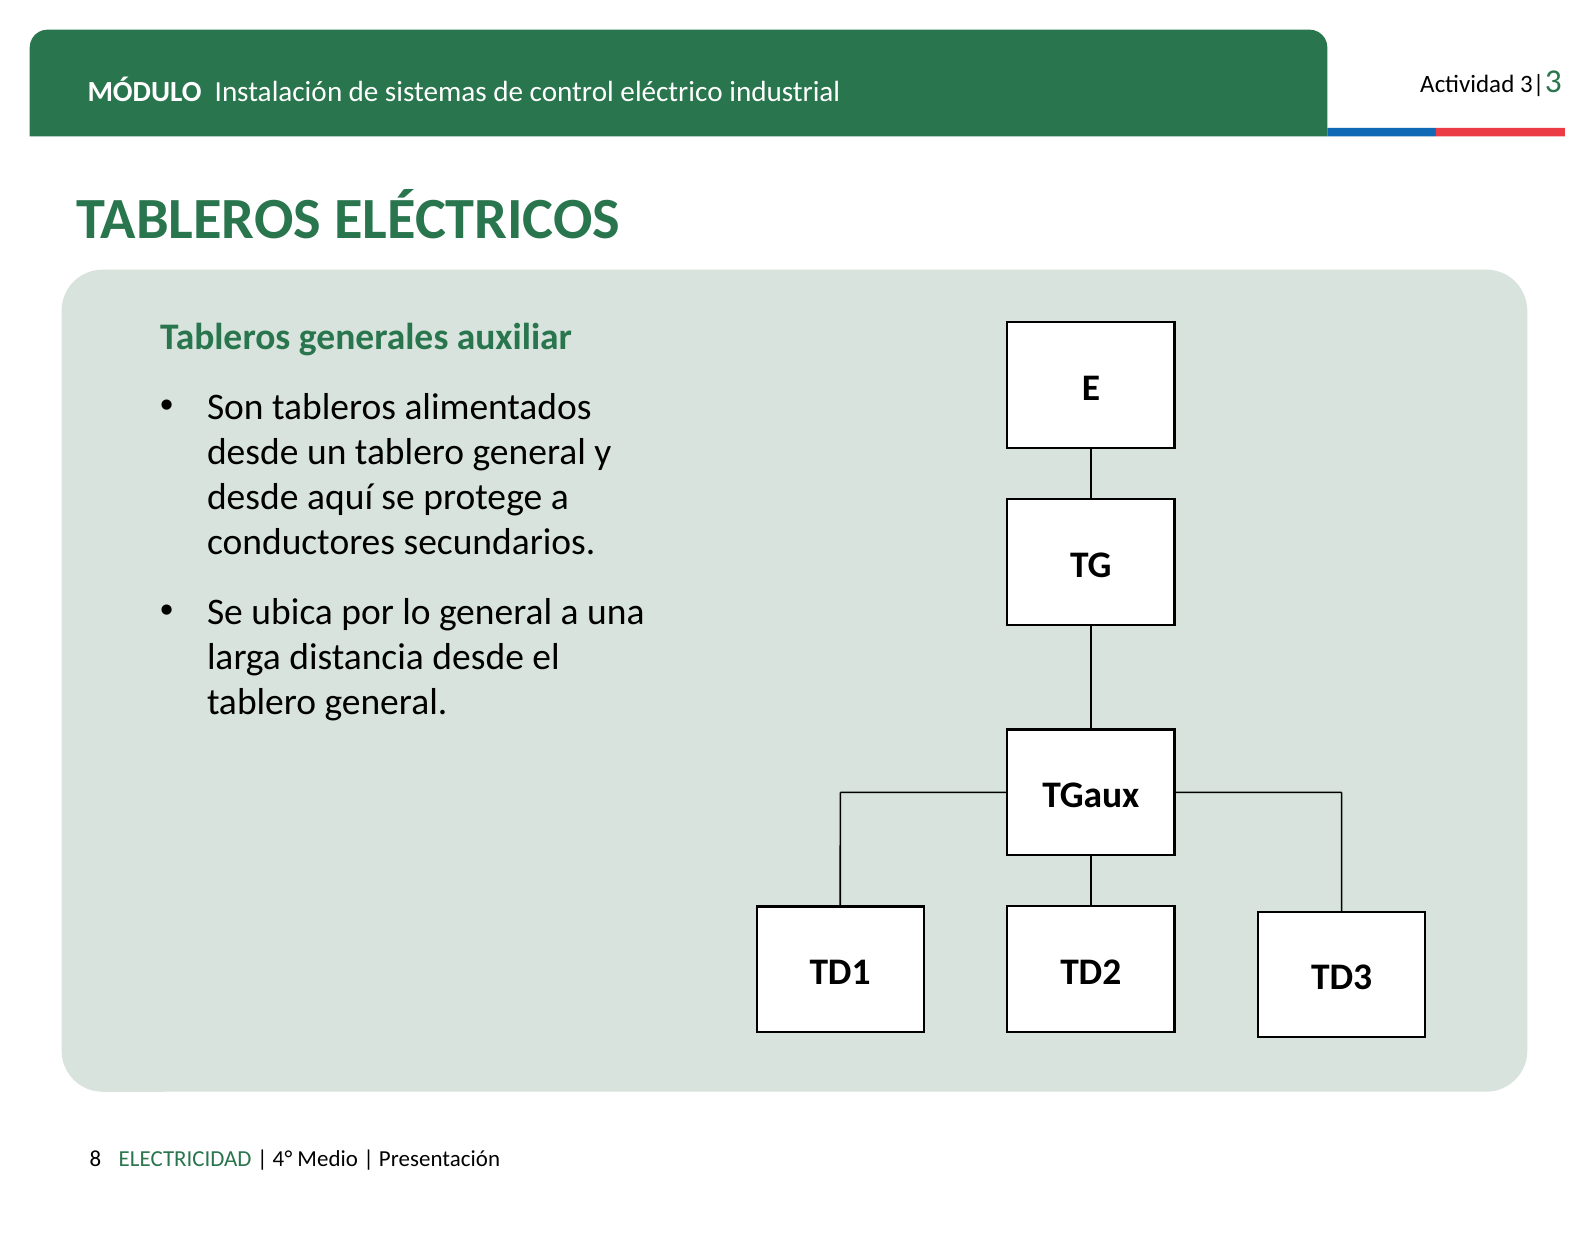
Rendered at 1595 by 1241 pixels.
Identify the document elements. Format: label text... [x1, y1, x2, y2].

text_box TABLEROS ELÉCTRICOS [61, 193, 1370, 252]
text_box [756, 321, 1426, 1038]
text_box Tableros generales auxiliar Son tableros alimentados desde un tablero general y desde aquí se protege a conductores secundarios. Se ubica por lo general a una larga distancia desde el tablero general. [145, 304, 685, 759]
text_box [61, 269, 1528, 1092]
